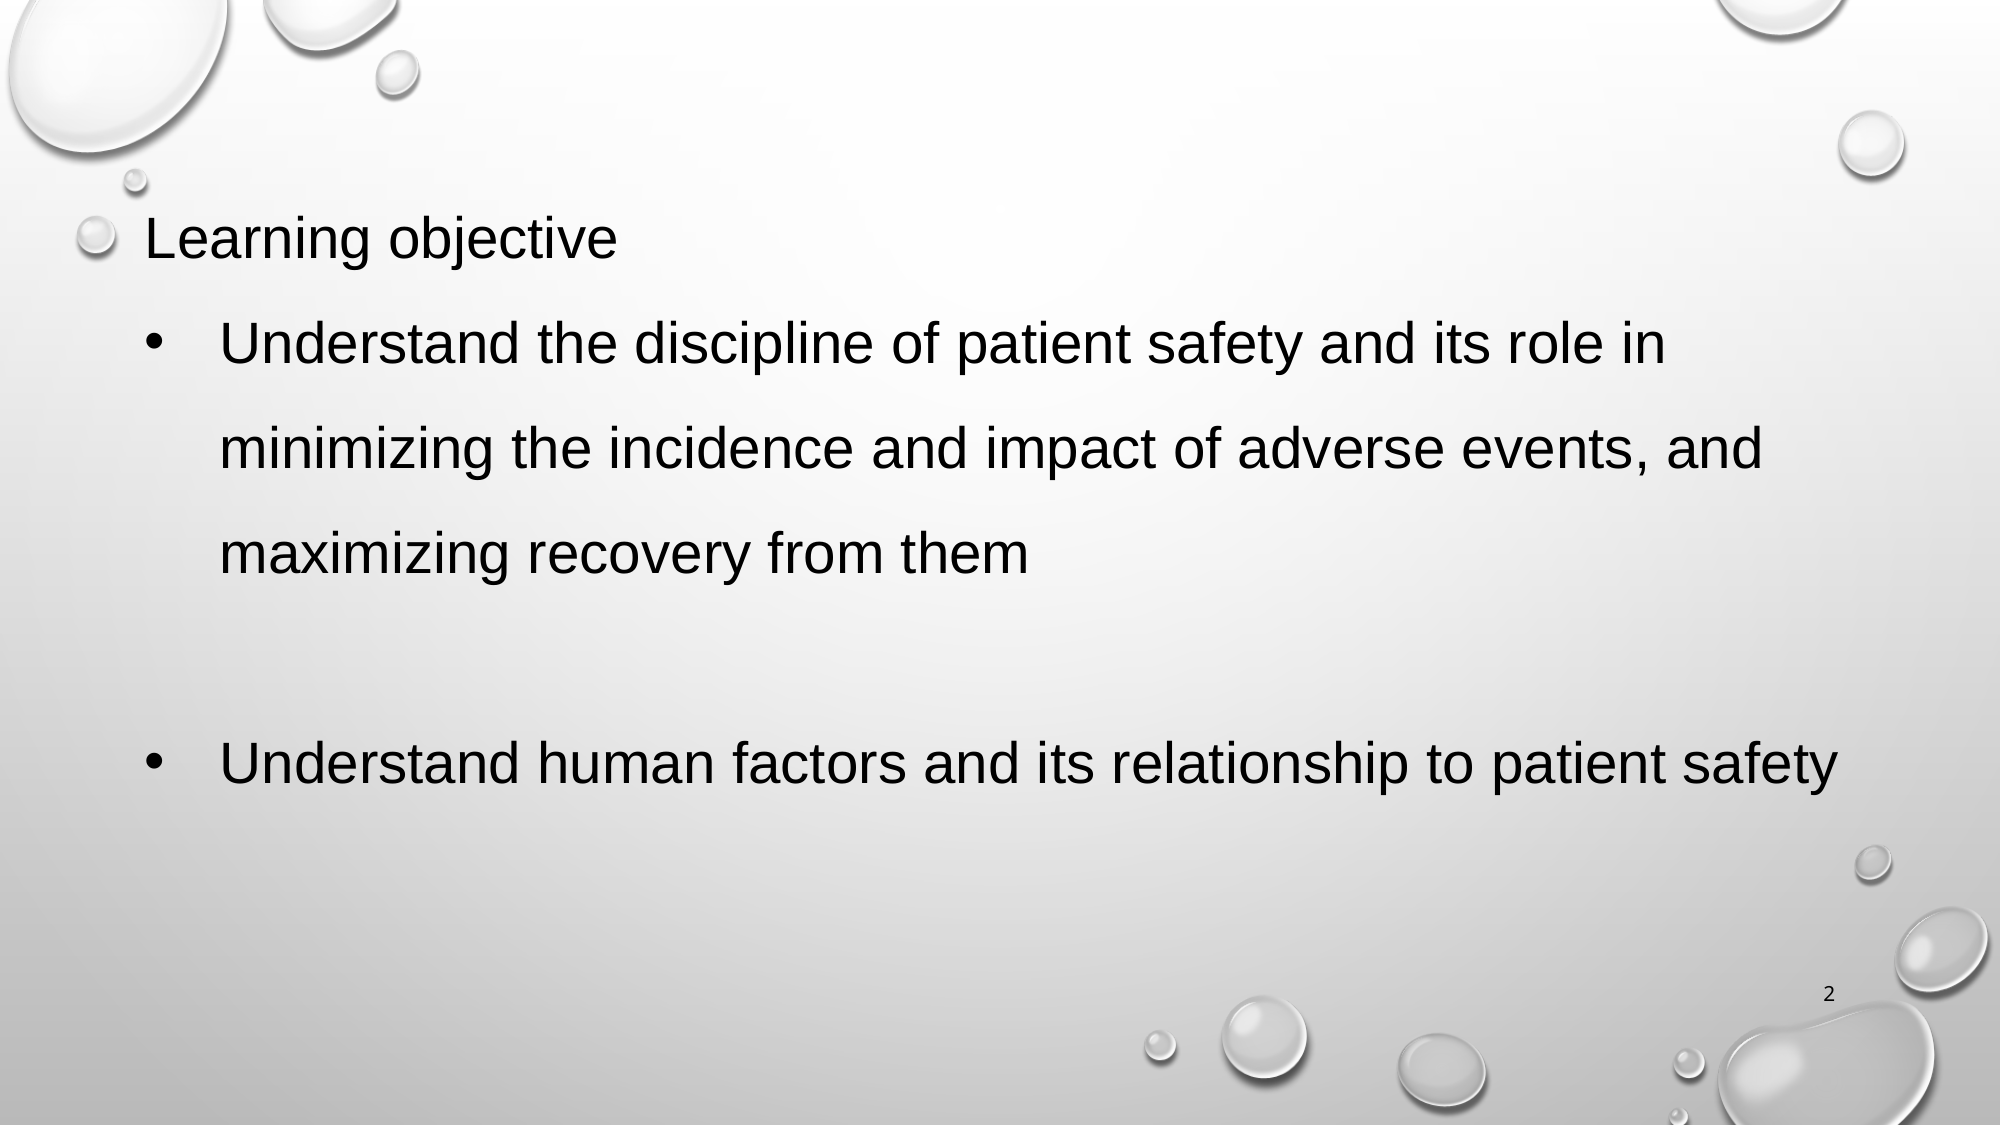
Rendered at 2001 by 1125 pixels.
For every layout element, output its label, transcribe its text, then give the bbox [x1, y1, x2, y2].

slide_number 2 [1724, 965, 1851, 1025]
text_box Learning objective Understand the discipline of patient safety and its role in minimizing the incidence and impact of adverse events, and maximizing recovery from them Understand human factors and its relationship to patient safety [129, 158, 1937, 848]
picture [0, 0, 2000, 1125]
